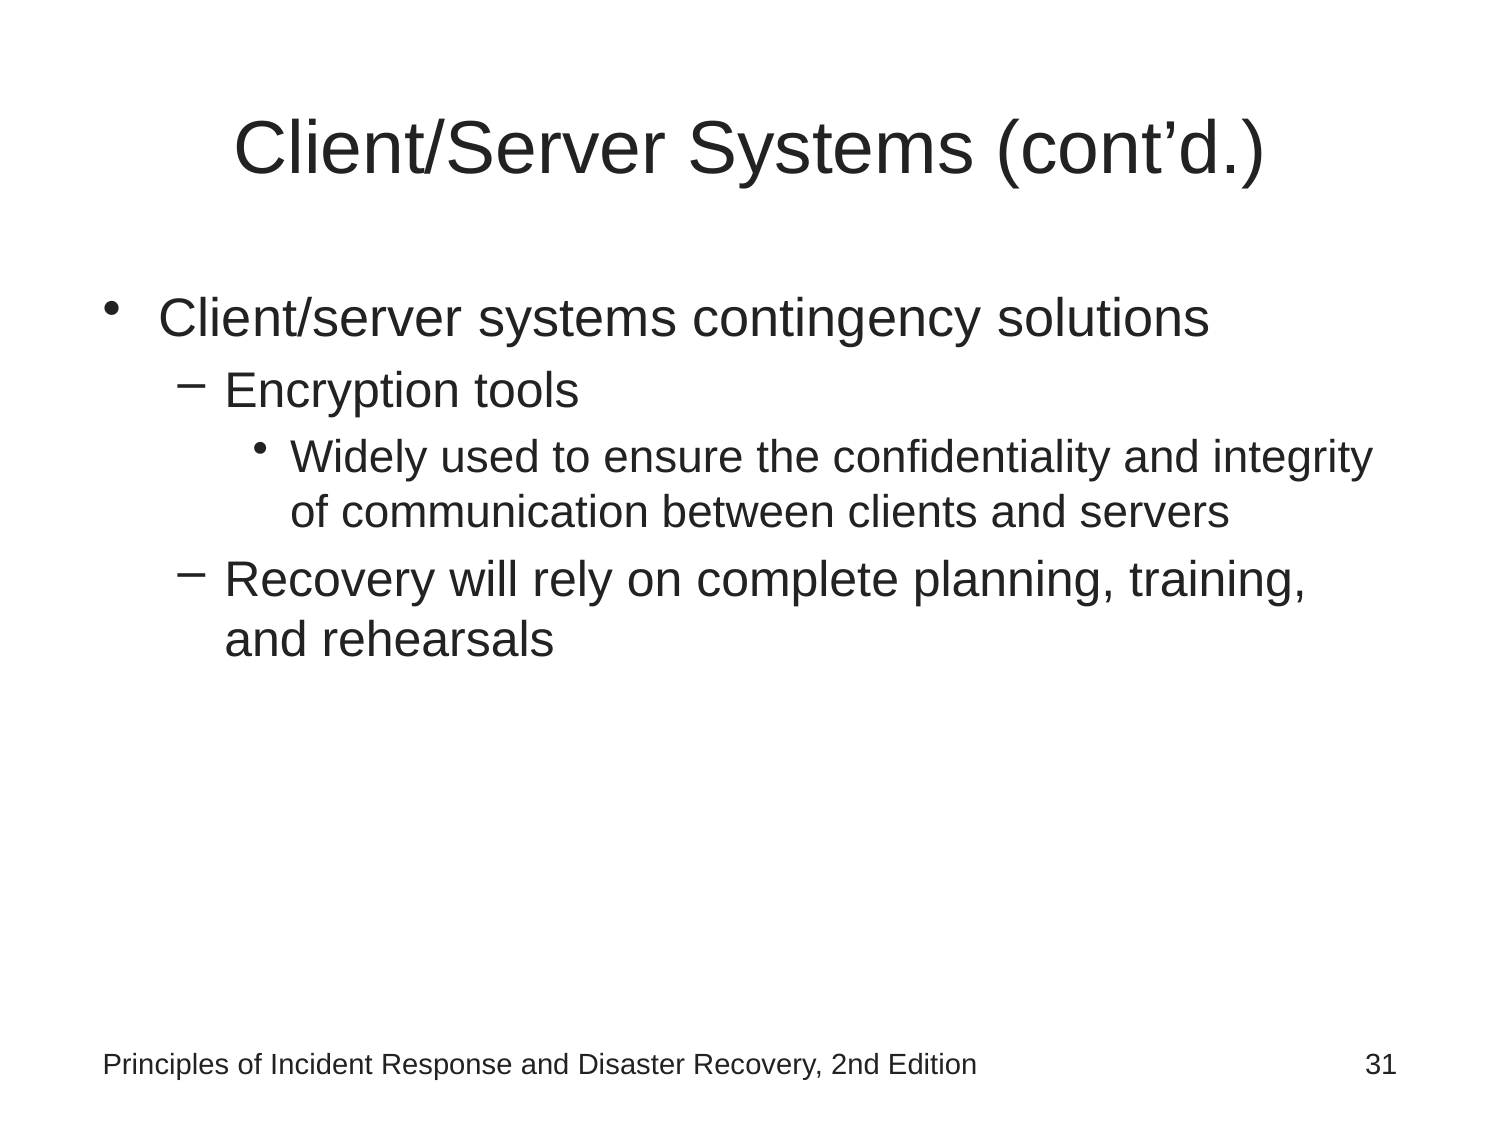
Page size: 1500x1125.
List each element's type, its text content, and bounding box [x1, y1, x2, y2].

slide_number 31 [1187, 1037, 1413, 1101]
footer Principles of Incident Response and Disaster Recovery, 2nd Edition [87, 1037, 1176, 1101]
list Client/server systems contingency solutions Encryption tools Widely used to ensure the confidentiality and integrity of communication between clients and servers Recovery will rely on complete planning, training, and rehearsals [87, 275, 1413, 1025]
title Client/Server Systems (cont’d.) [87, 50, 1413, 238]
